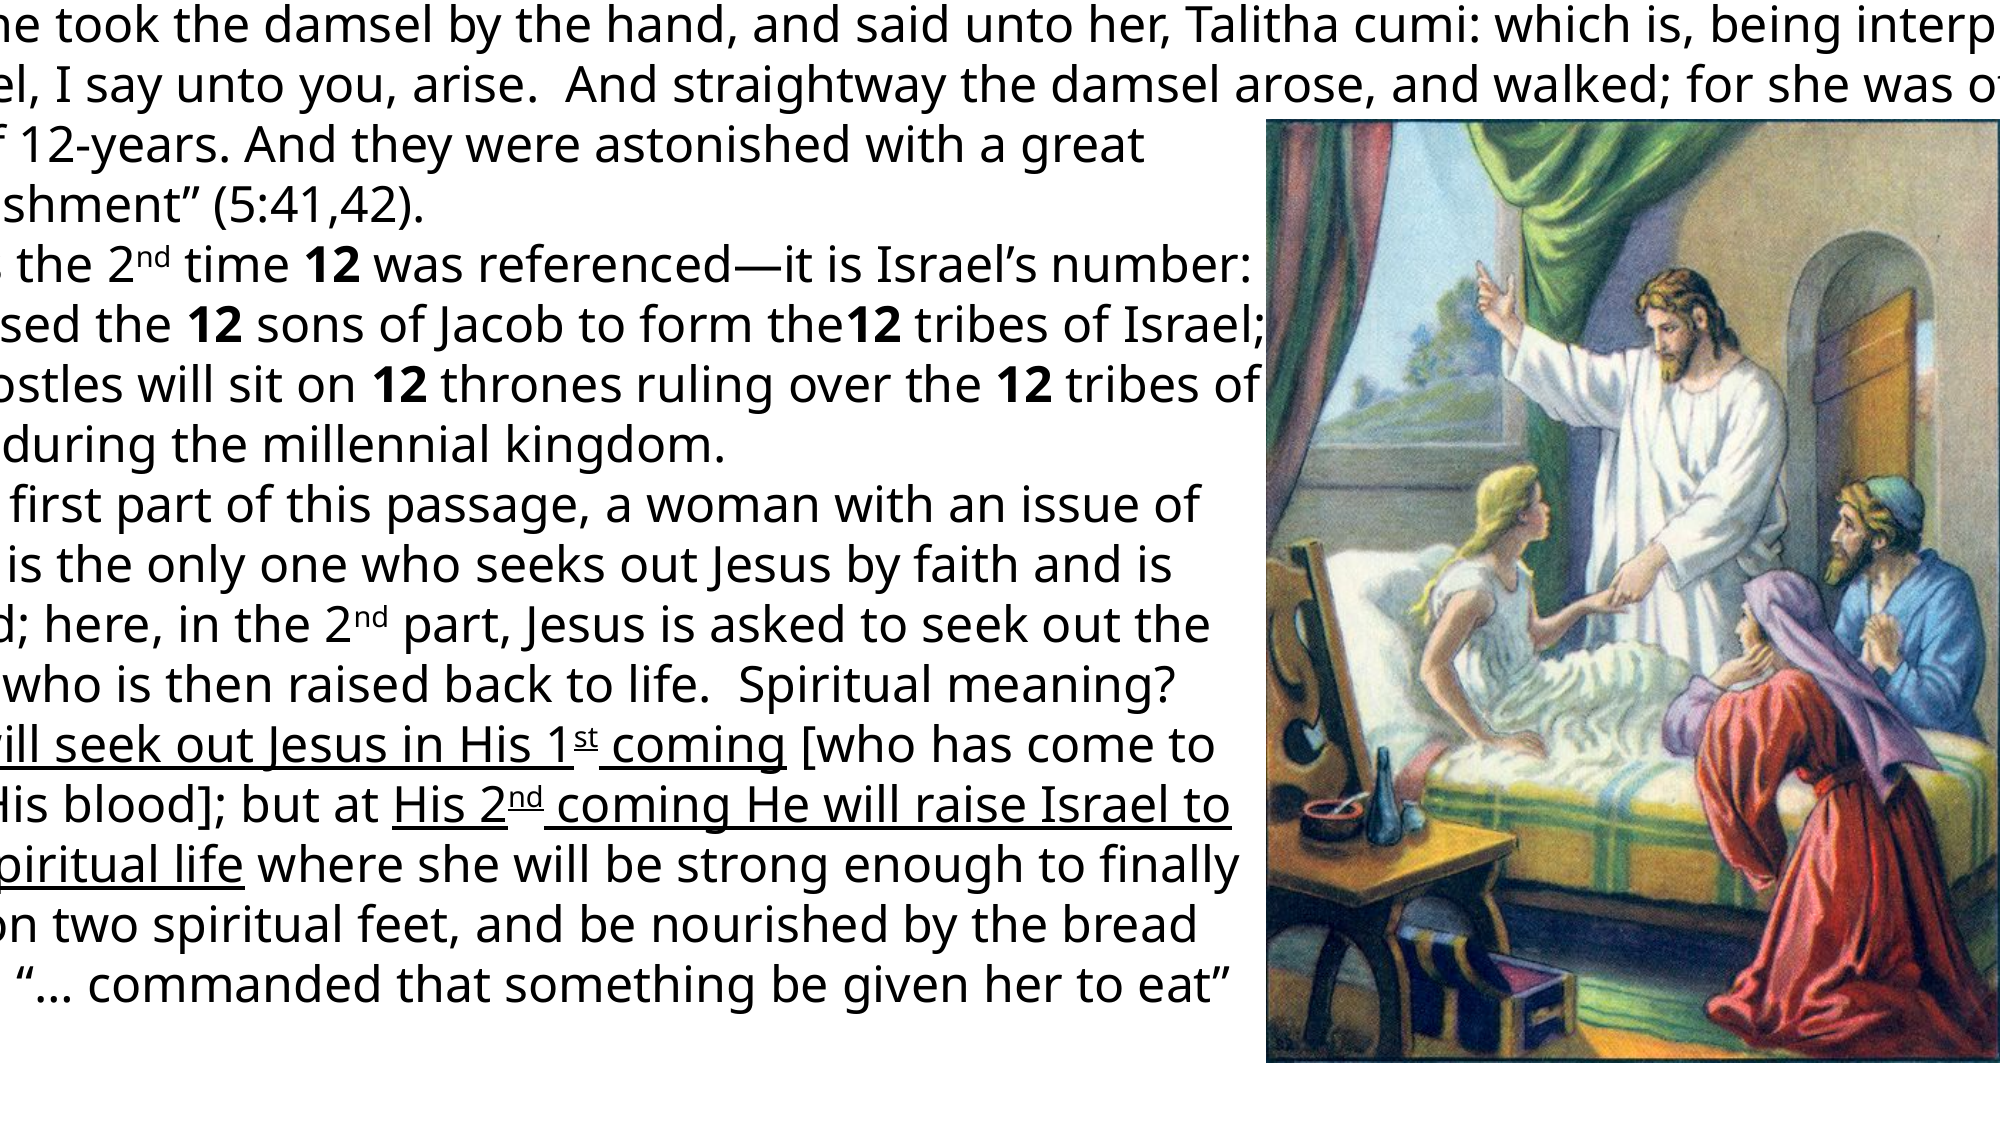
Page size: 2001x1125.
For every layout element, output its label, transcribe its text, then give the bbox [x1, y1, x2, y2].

picture [1266, 119, 2000, 1063]
text_box “And he took the damsel by the hand, and said unto her, Talitha cumi: which is, being interpreted, damsel, I say unto you, arise. And straightway the damsel arose, and walked; for she was of the age of 12-years. And they were astonished with a great astonishment” (5:41,42). This is the 2nd time 12 was referenced—it is Israel’s number: God used the 12 sons of Jacob to form the12 tribes of Israel; 12 apostles will sit on 12 thrones ruling over the 12 tribes of Israel during the millennial kingdom. In the first part of this passage, a woman with an issue of blood is the only one who seeks out Jesus by faith and is healed; here, in the 2nd part, Jesus is asked to seek out the dead, who is then raised back to life. Spiritual meaning? Few will seek out Jesus in His 1st coming [who has come to shed His blood]; but at His 2nd coming He will raise Israel to new spiritual life where she will be strong enough to finally walk on two spiritual feet, and be nourished by the bread of life, “… commanded that something be given her to eat” (5:43). [0, 0, 2000, 1125]
